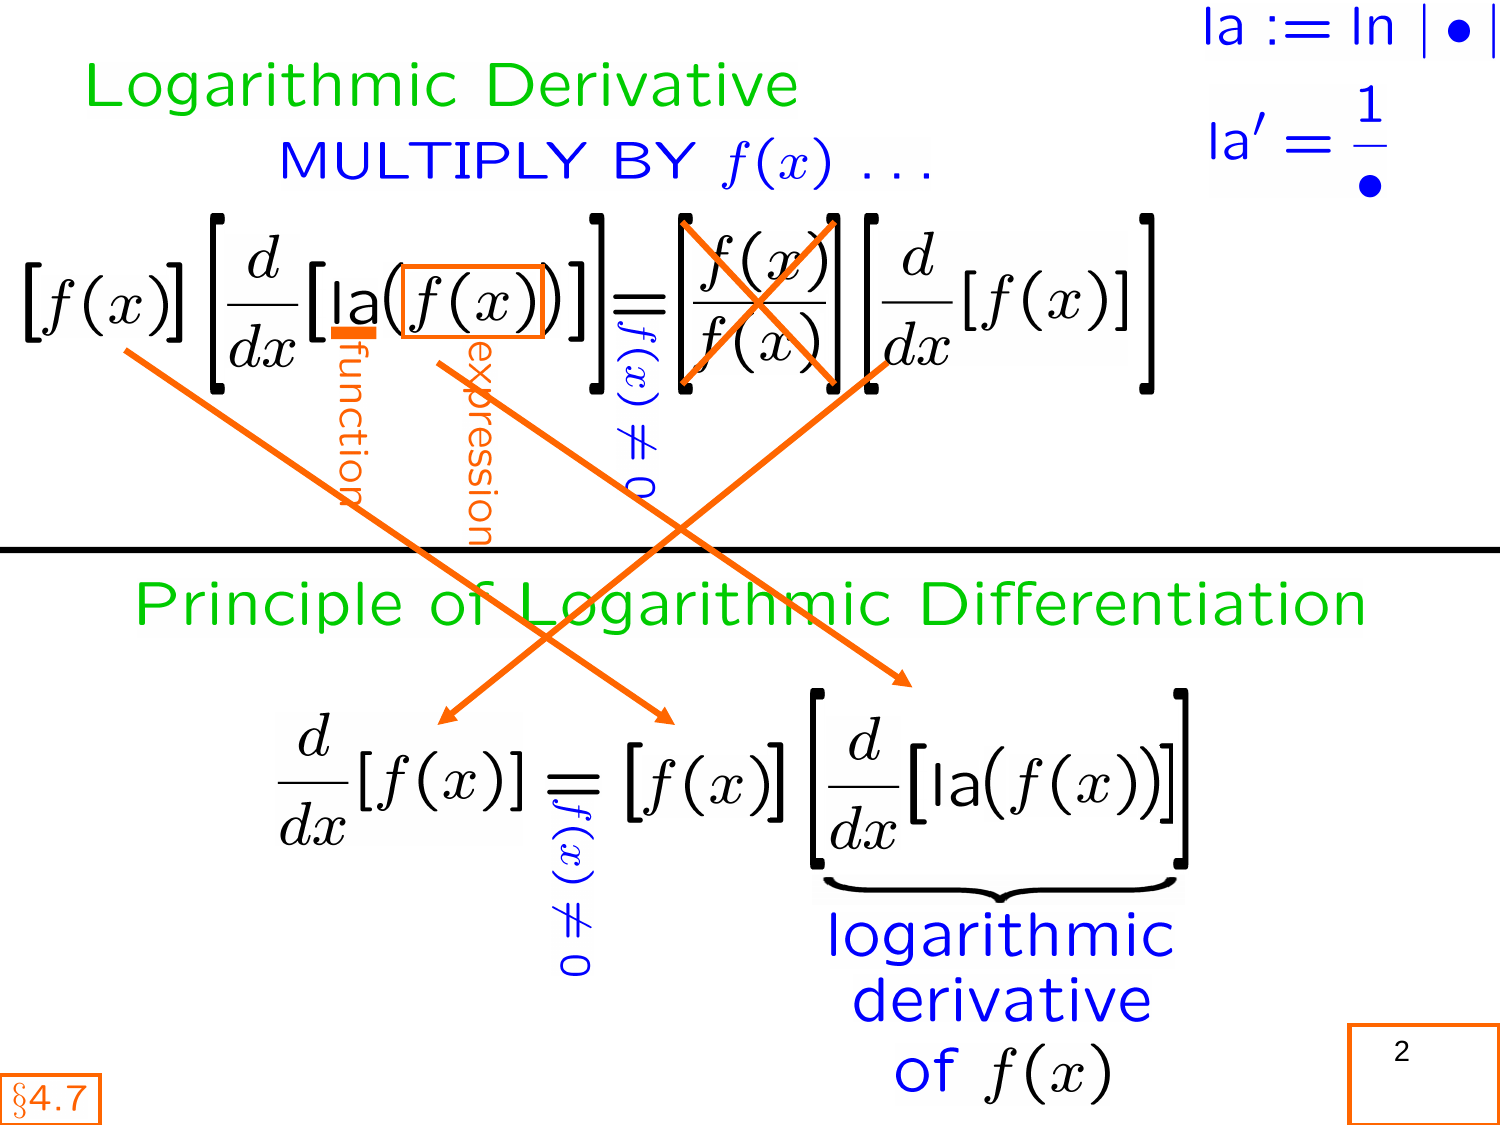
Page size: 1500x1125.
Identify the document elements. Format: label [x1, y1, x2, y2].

picture [1009, 687, 1189, 876]
text_box [1349, 1025, 1500, 1125]
picture [699, 212, 842, 401]
picture [610, 293, 668, 317]
picture [934, 760, 979, 808]
picture [617, 487, 633, 498]
text_box [0, 1074, 100, 1125]
text_box [558, 646, 676, 725]
picture [809, 687, 901, 876]
picture [280, 137, 931, 192]
picture [1209, 84, 1388, 198]
picture [136, 578, 1363, 638]
picture [984, 746, 1007, 822]
text_box [812, 874, 1185, 1106]
picture [863, 212, 1128, 401]
picture [568, 261, 586, 344]
picture [274, 712, 524, 846]
picture [625, 742, 784, 826]
picture [12, 1080, 88, 1119]
picture [383, 262, 406, 266]
picture [308, 261, 326, 345]
picture [1205, 3, 1496, 61]
picture [548, 212, 820, 498]
picture [483, 799, 662, 976]
picture [87, 62, 799, 119]
picture [544, 774, 602, 797]
picture [24, 262, 183, 346]
picture [1139, 212, 1155, 401]
picture [909, 743, 927, 827]
text_box [851, 646, 913, 688]
text_box [330, 266, 543, 545]
picture [209, 212, 300, 401]
picture [539, 262, 562, 338]
text_box [697, 301, 820, 311]
